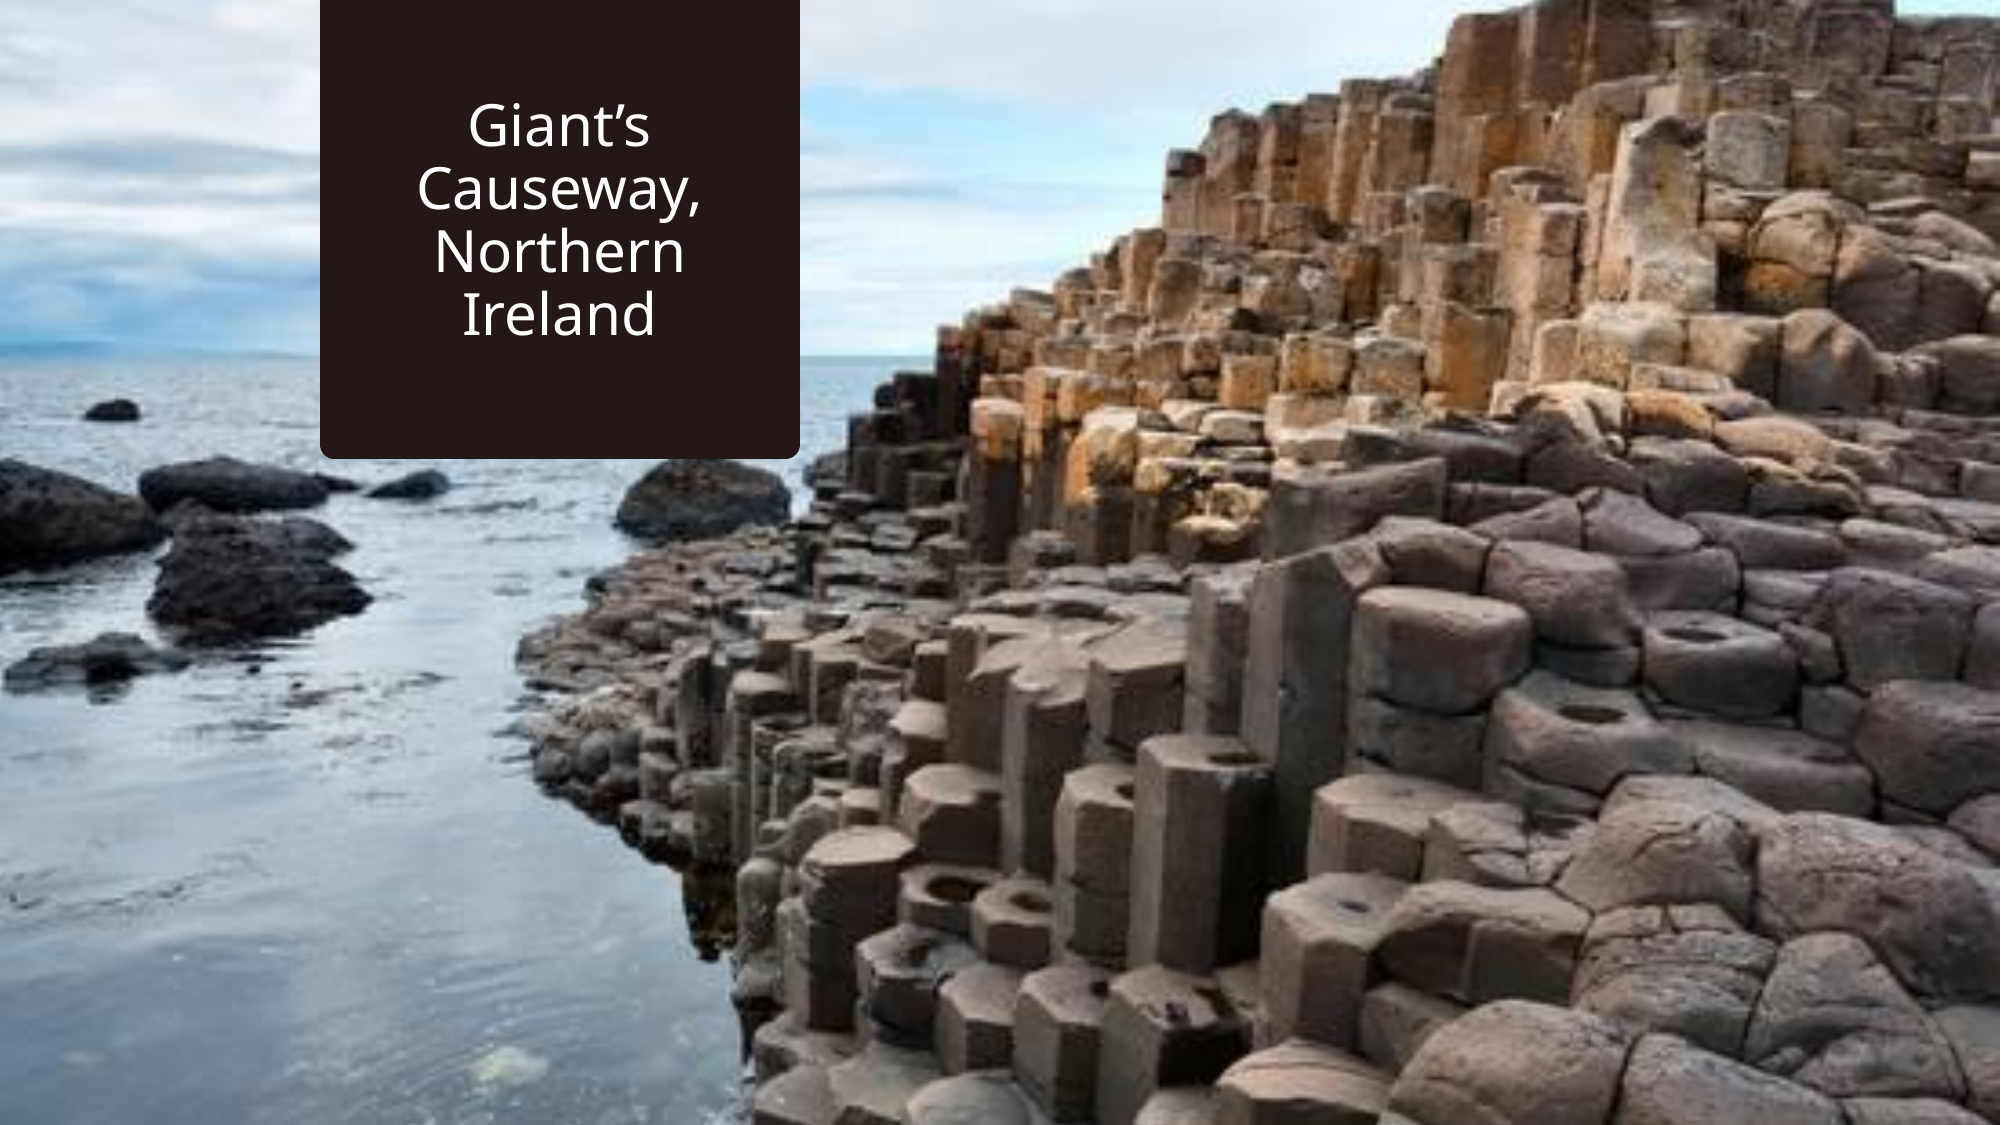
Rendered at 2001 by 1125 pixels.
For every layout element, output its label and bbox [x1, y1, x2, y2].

list [0, 0, 2000, 1125]
